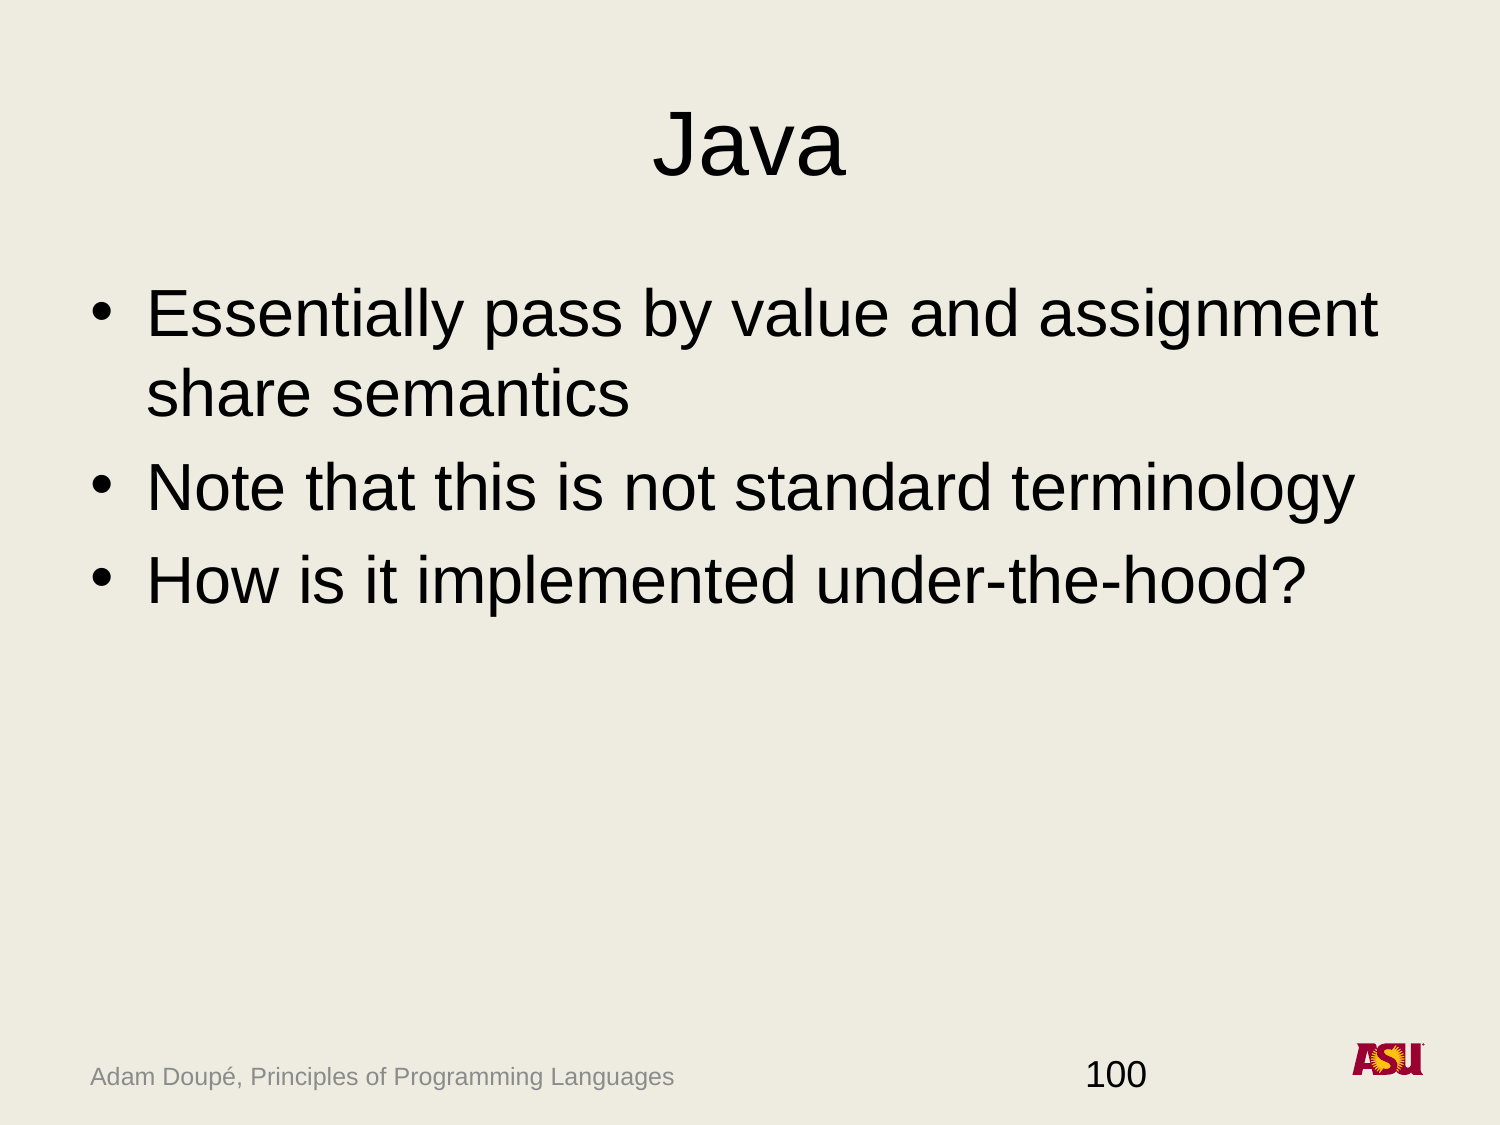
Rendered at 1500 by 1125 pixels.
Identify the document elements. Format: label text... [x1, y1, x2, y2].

slide_number 100 [1070, 1042, 1421, 1103]
title Java [75, 45, 1425, 233]
list Essentially pass by value and assignment share semantics Note that this is not standard terminology How is it implemented under-the-hood? [75, 262, 1425, 1005]
